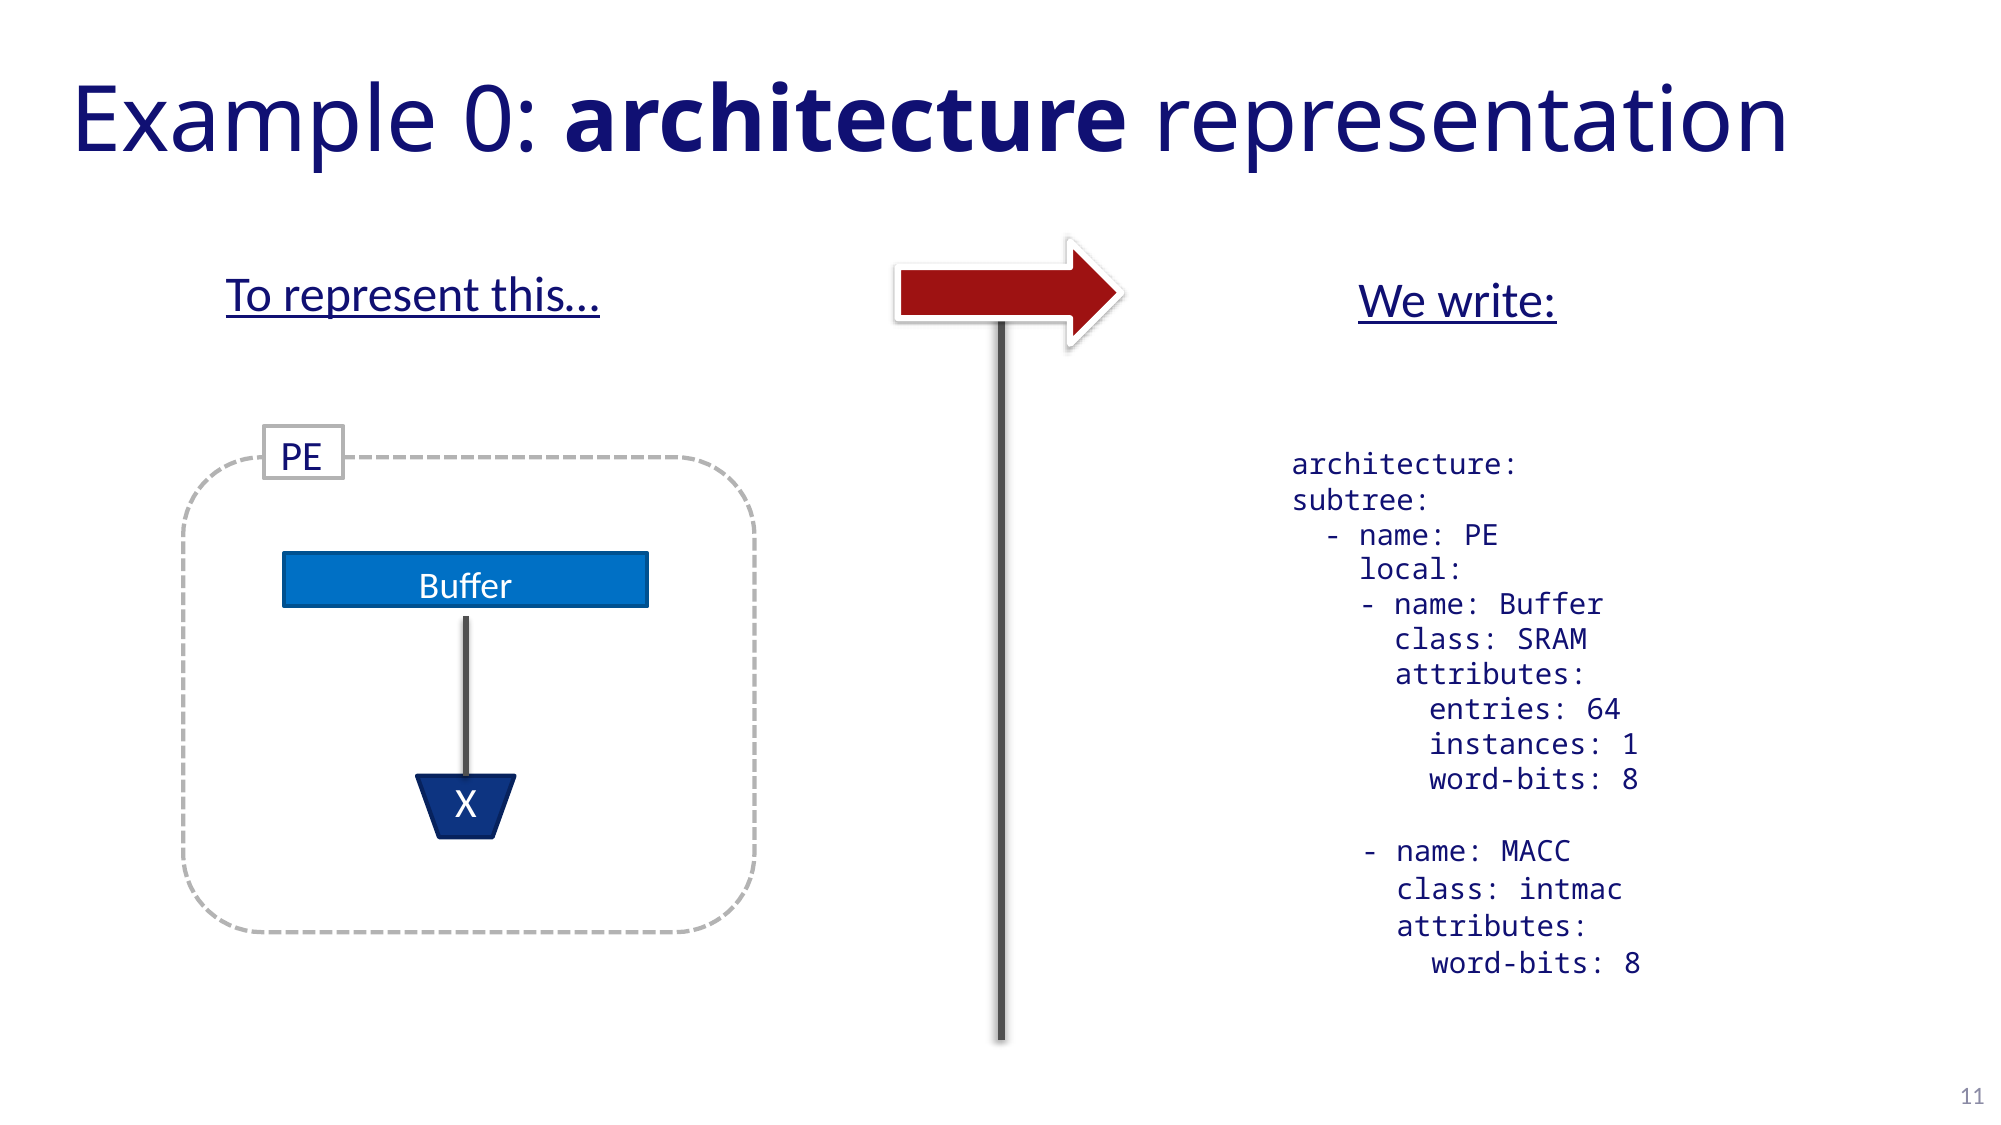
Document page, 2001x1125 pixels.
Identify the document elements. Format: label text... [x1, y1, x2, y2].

text_box Buffer [477, 553, 648, 607]
text_box We write: [1356, 264, 1603, 327]
text_box architecture: subtree: - name: PE local: - name: Buffer class: SRAM attributes: entries: 64 instances: 1 word-bits: 8 - name: MACC class: intmac attributes: word-bits: 8 [1289, 443, 1718, 1013]
title Example 0: architecture representation [55, 59, 1946, 185]
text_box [985, 363, 1017, 1050]
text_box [886, 228, 1133, 363]
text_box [414, 773, 518, 840]
text_box To represent this… [223, 258, 649, 322]
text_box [263, 425, 477, 791]
slide_number 11 [1897, 1065, 2000, 1125]
text_box [183, 457, 755, 933]
